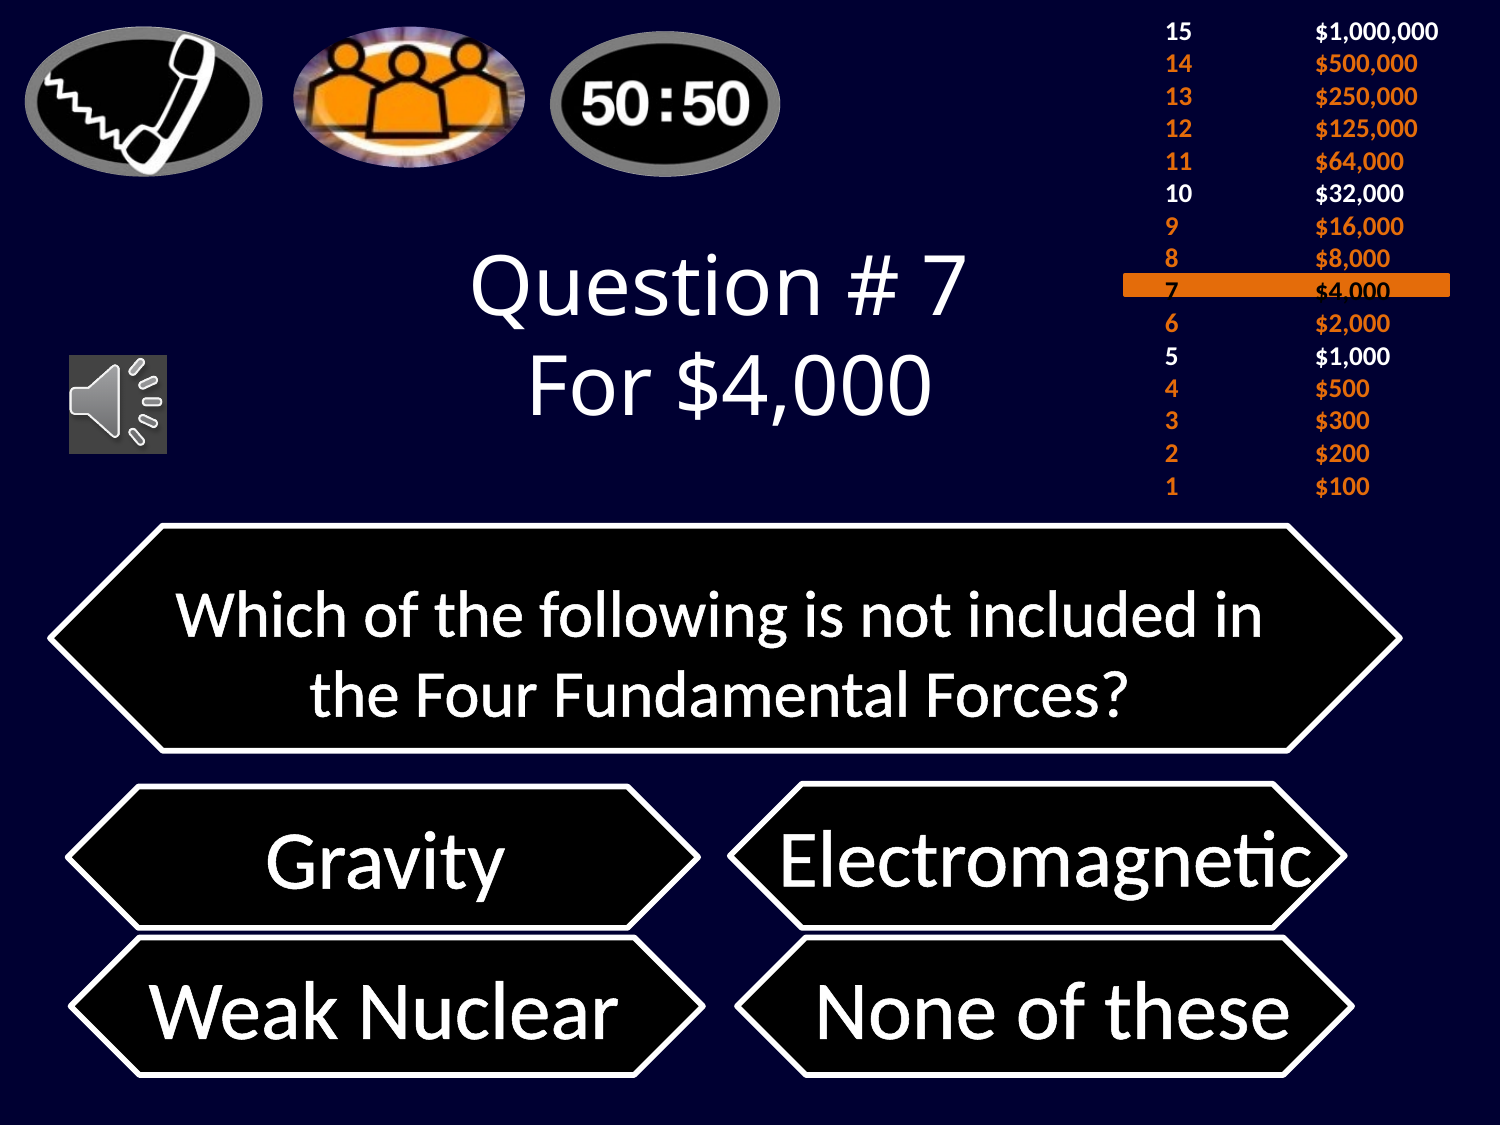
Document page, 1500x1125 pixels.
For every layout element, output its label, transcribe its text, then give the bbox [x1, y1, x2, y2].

text_box None of these [737, 948, 1369, 1063]
text_box Which of the following is not included in the Four Fundamental Forces? [118, 562, 1322, 738]
text_box Gravity [69, 797, 702, 913]
picture [24, 26, 263, 177]
text_box [47, 567, 118, 710]
text_box [790, 1063, 1299, 1078]
text_box [123, 523, 1403, 720]
text_box [792, 935, 1297, 948]
picture [293, 26, 526, 168]
text_box [700, 1000, 706, 1013]
text_box [124, 1063, 650, 1078]
text_box 15 $1,000,000 14 $500,000 13 $250,000 12 $125,000 11 $64,000 10 $32,000 9 $16,000 8 $8,000 7 $4,000 6 $2,000 5 $1,000 4 $500 3 $300 2 $200 1 $100 [1149, 5, 1494, 508]
text_box [124, 784, 641, 797]
text_box [120, 913, 646, 930]
picture [549, 31, 781, 177]
text_box [1123, 273, 1149, 297]
text_box Weak Nuclear [68, 948, 700, 1063]
text_box [146, 738, 1304, 753]
text_box [785, 781, 1290, 797]
text_box [125, 935, 648, 948]
text_box [65, 852, 69, 862]
text_box [782, 911, 1293, 930]
picture [68, 354, 169, 455]
text_box Question # 7 For $4,000 [304, 224, 1149, 440]
text_box Electromagnetic [729, 797, 1362, 911]
